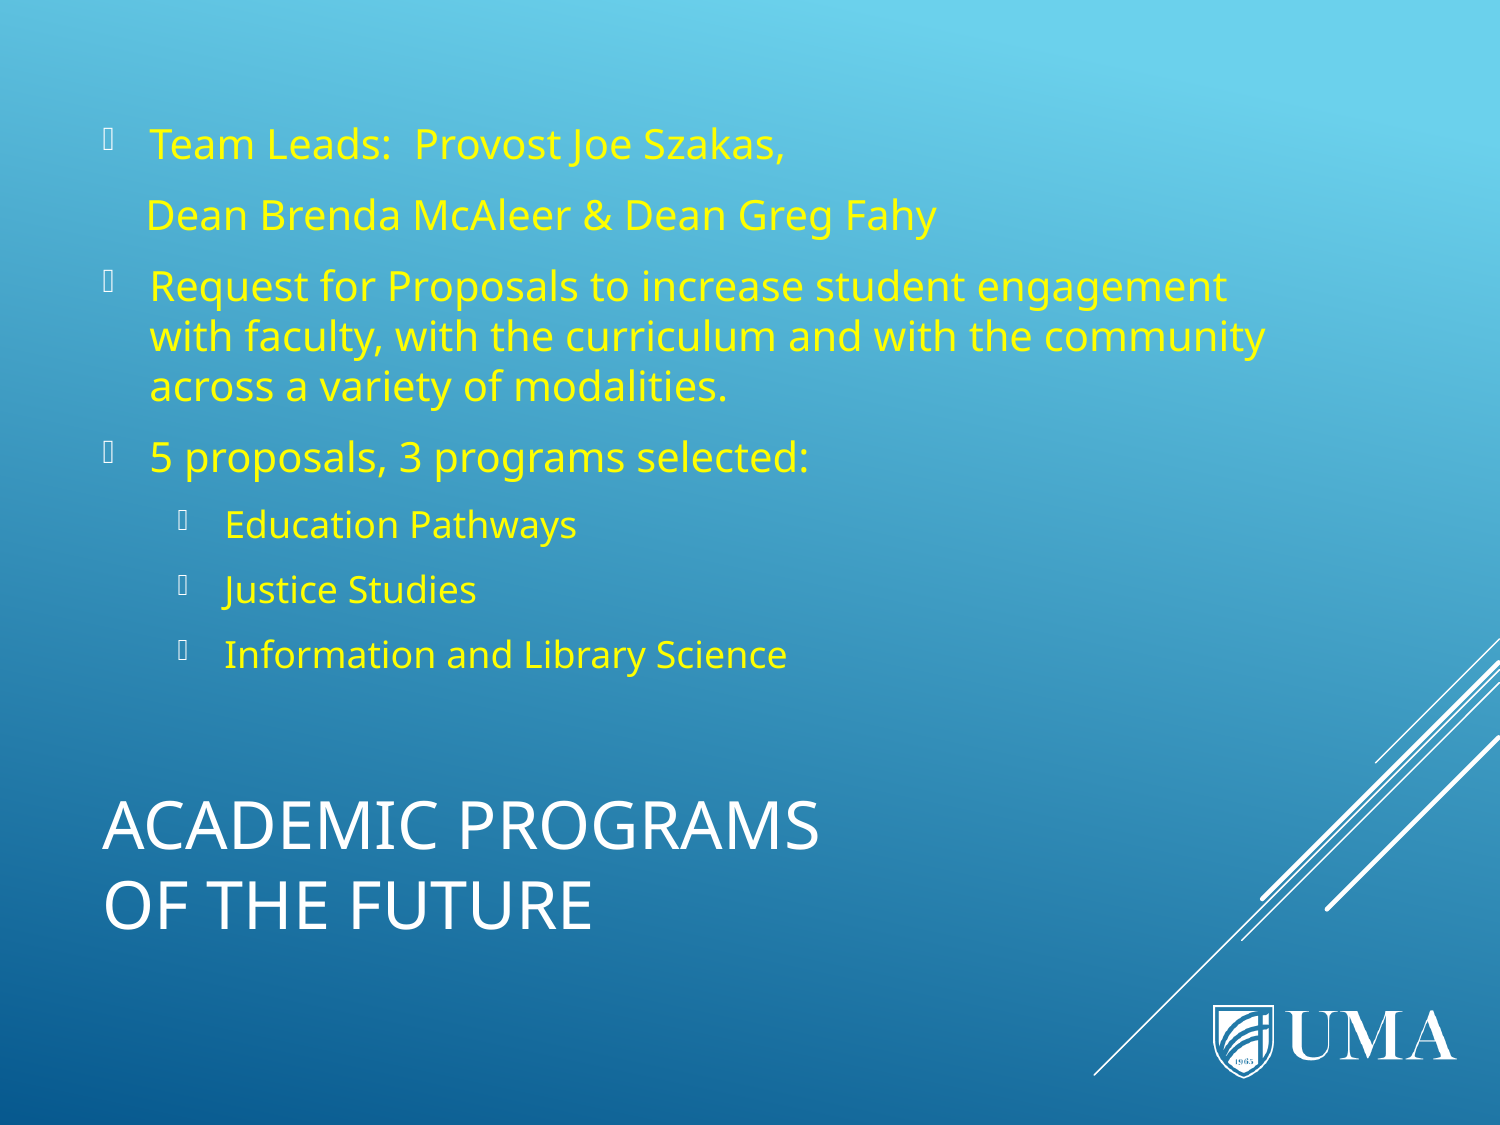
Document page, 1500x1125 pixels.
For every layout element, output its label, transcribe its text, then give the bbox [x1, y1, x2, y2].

picture [1213, 1004, 1457, 1079]
list Team Leads: Provost Joe Szakas, Dean Brenda McAleer & Dean Greg Fahy Request for Proposals to increase student engagement with faculty, with the curriculum and with the community across a variety of modalities. 5 proposals, 3 programs selected: Education Pathways Justice Studies Information and Library Science [87, 87, 1321, 706]
title Academic Programs of the Future [87, 737, 1163, 988]
